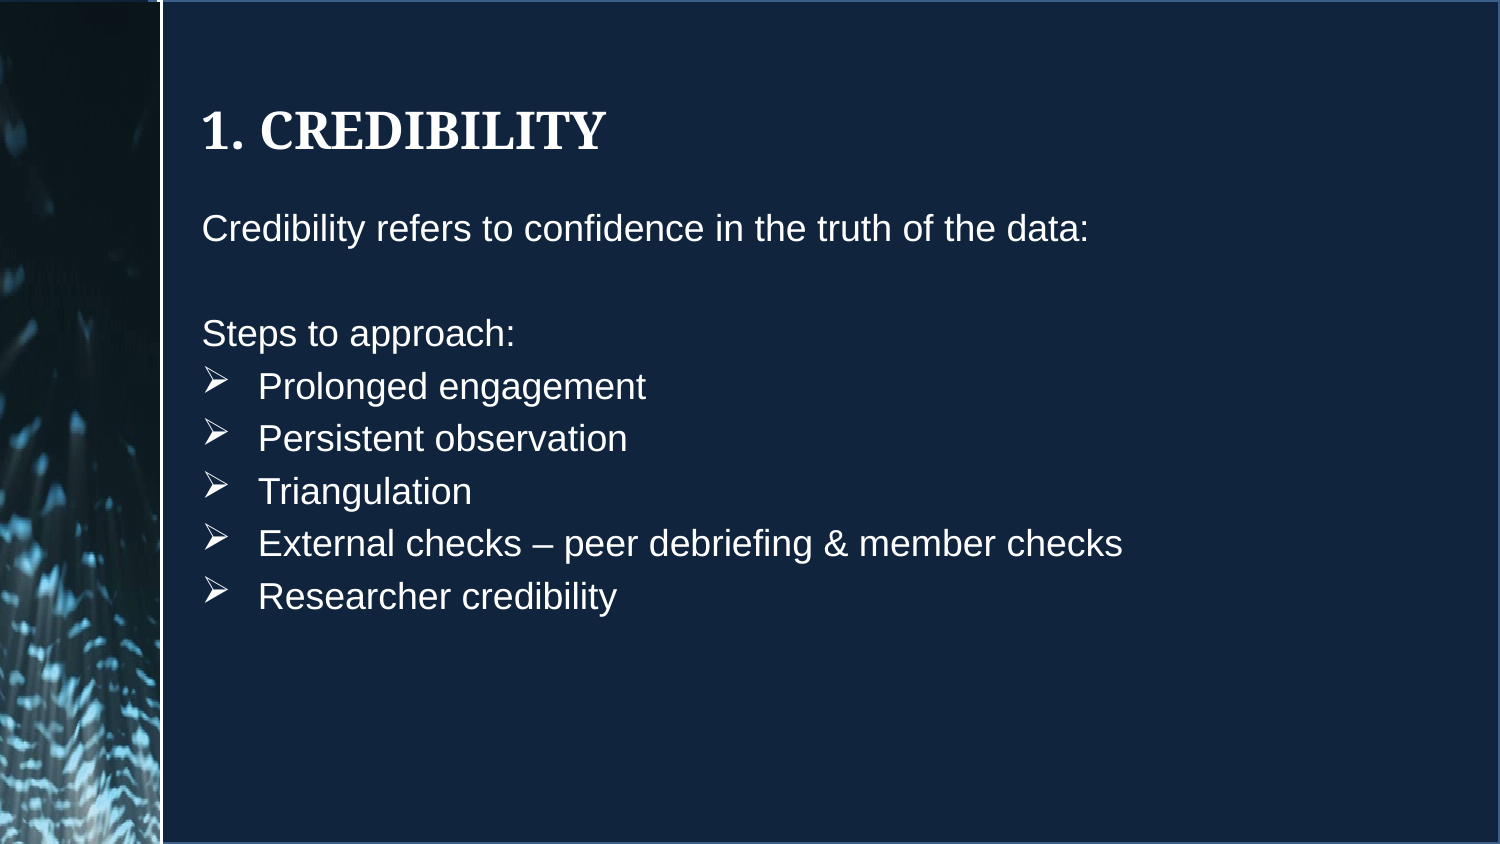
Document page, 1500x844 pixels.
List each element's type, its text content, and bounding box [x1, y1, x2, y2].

picture [0, 2, 160, 844]
title 1. CREDIBILITY [186, 76, 1425, 181]
list Credibility refers to confidence in the truth of the data: Steps to approach: Prolonged engagement Persistent observation Triangulation External checks – peer debriefing & member checks Researcher credibility [186, 196, 1425, 731]
